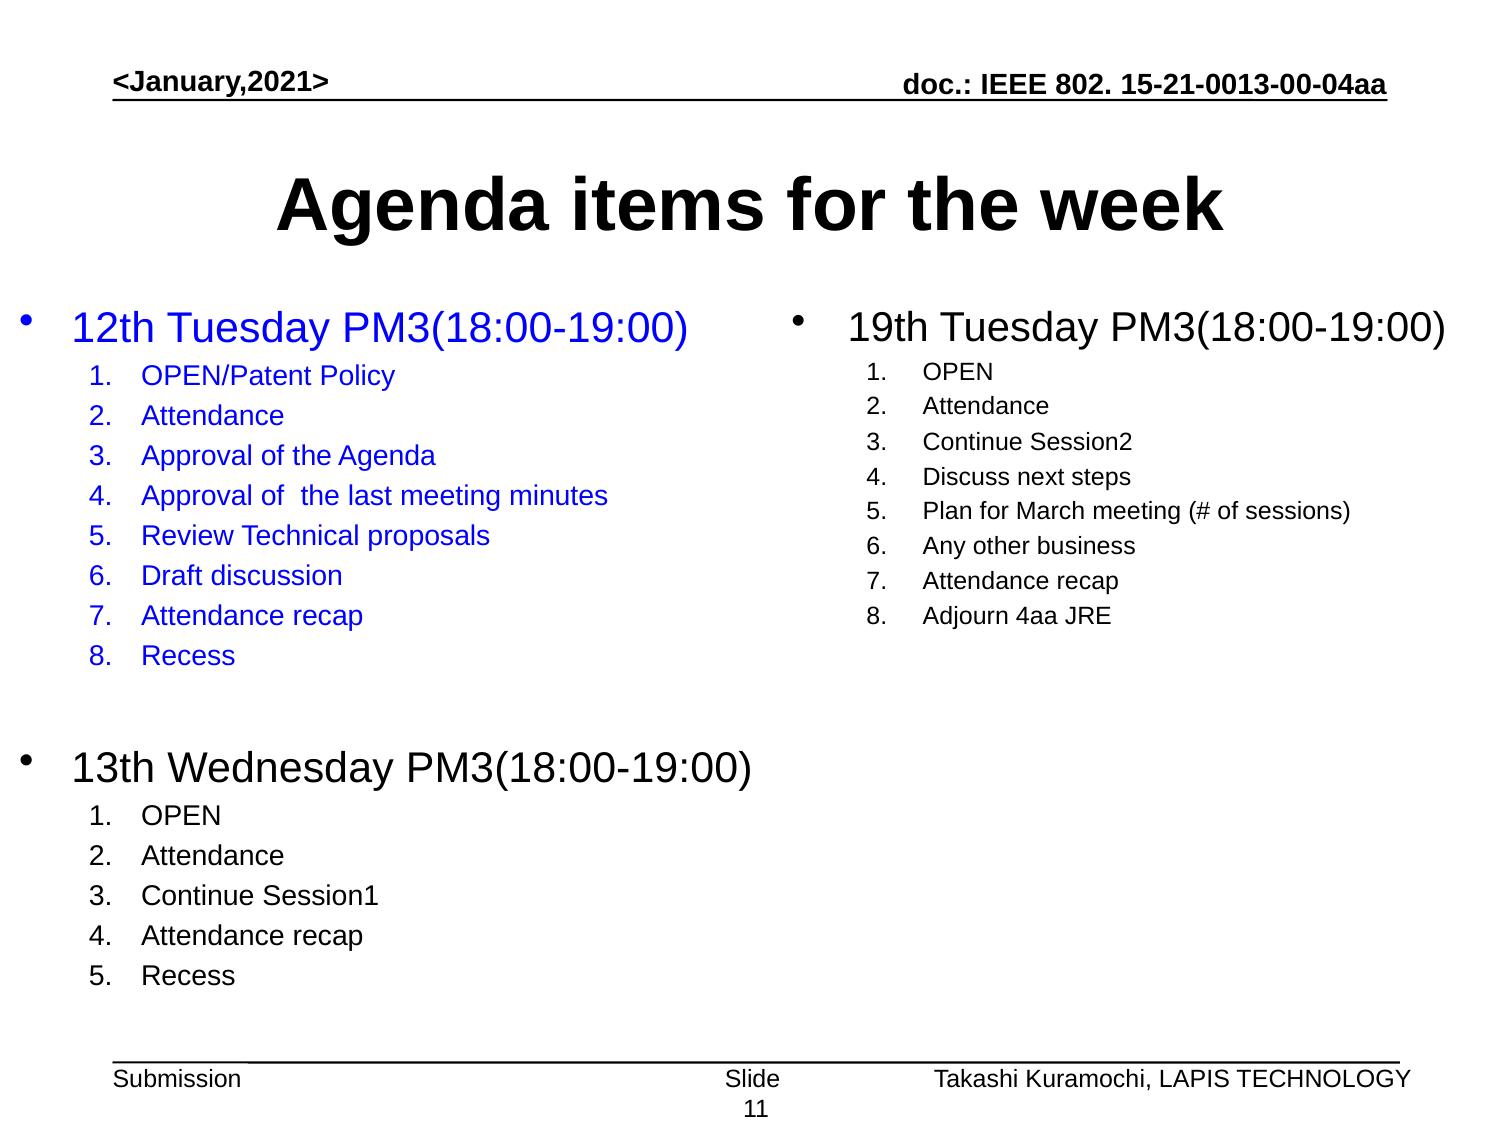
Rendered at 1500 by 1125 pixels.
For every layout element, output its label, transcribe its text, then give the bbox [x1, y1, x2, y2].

list 12th Tuesday PM3(18:00-19:00) OPEN/Patent Policy Attendance Approval of the Agenda Approval of the last meeting minutes Review Technical proposals Draft discussion Attendance recap Recess 13th Wednesday PM3(18:00-19:00) OPEN Attendance Continue Session1 Attendance recap Recess [4, 292, 1422, 1003]
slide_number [112, 0, 375, 98]
text_box 19th Tuesday PM3(18:00-19:00) OPEN Attendance Continue Session2 Discuss next steps Plan for March meeting (# of sessions) Any other business Attendance recap Adjourn 4aa JRE [776, 292, 1500, 563]
footer Takashi Kuramochi, LAPIS TECHNOLOGY [820, 1062, 1413, 1125]
slide_number Slide 11 [712, 1062, 800, 1093]
title Agenda items for the week [112, 112, 1388, 288]
